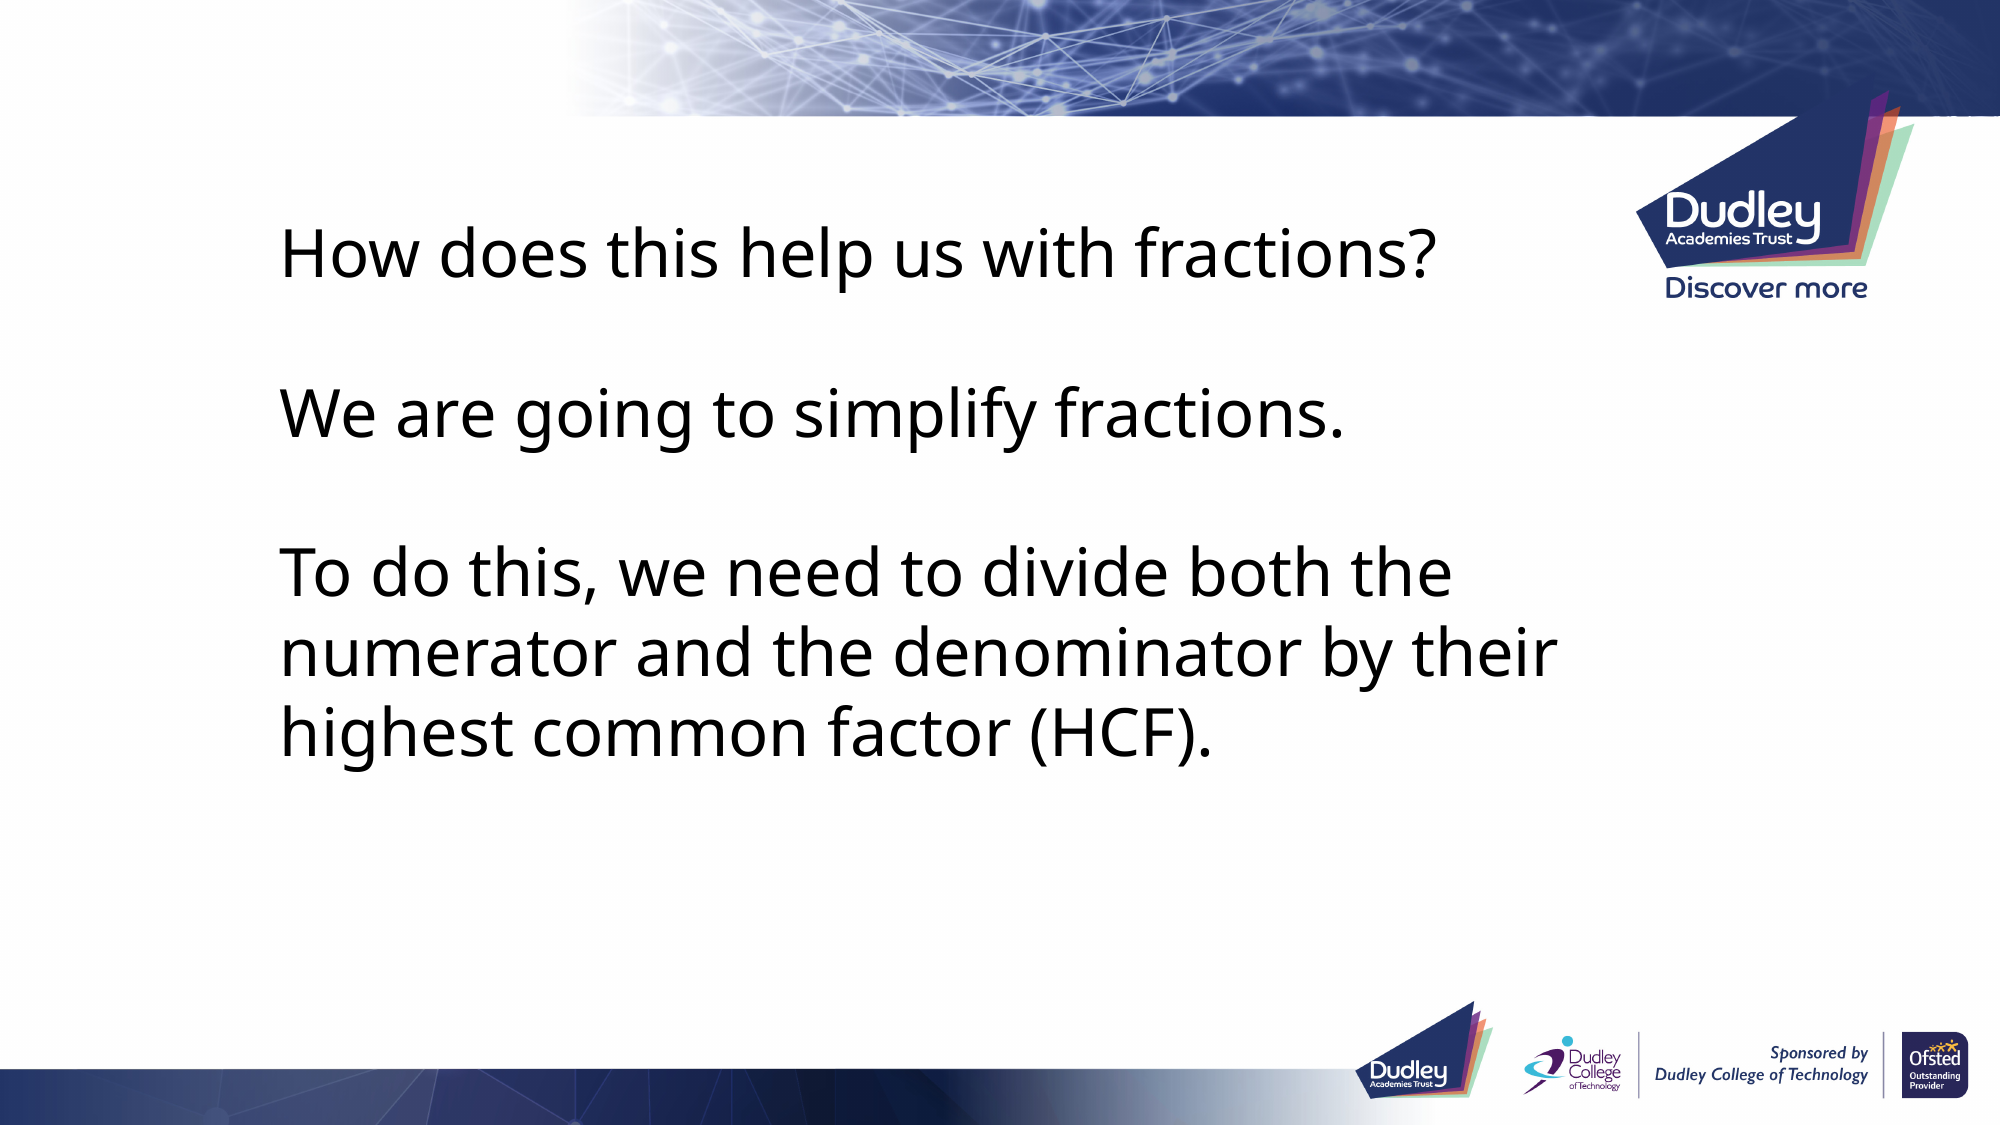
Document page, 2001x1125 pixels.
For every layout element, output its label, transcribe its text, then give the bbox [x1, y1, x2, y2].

text_box How does this help us with fractions? We are going to simplify fractions. To do this, we need to divide both the numerator and the denominator by their highest common factor (HCF). [265, 203, 1680, 778]
picture [0, 0, 2000, 1125]
